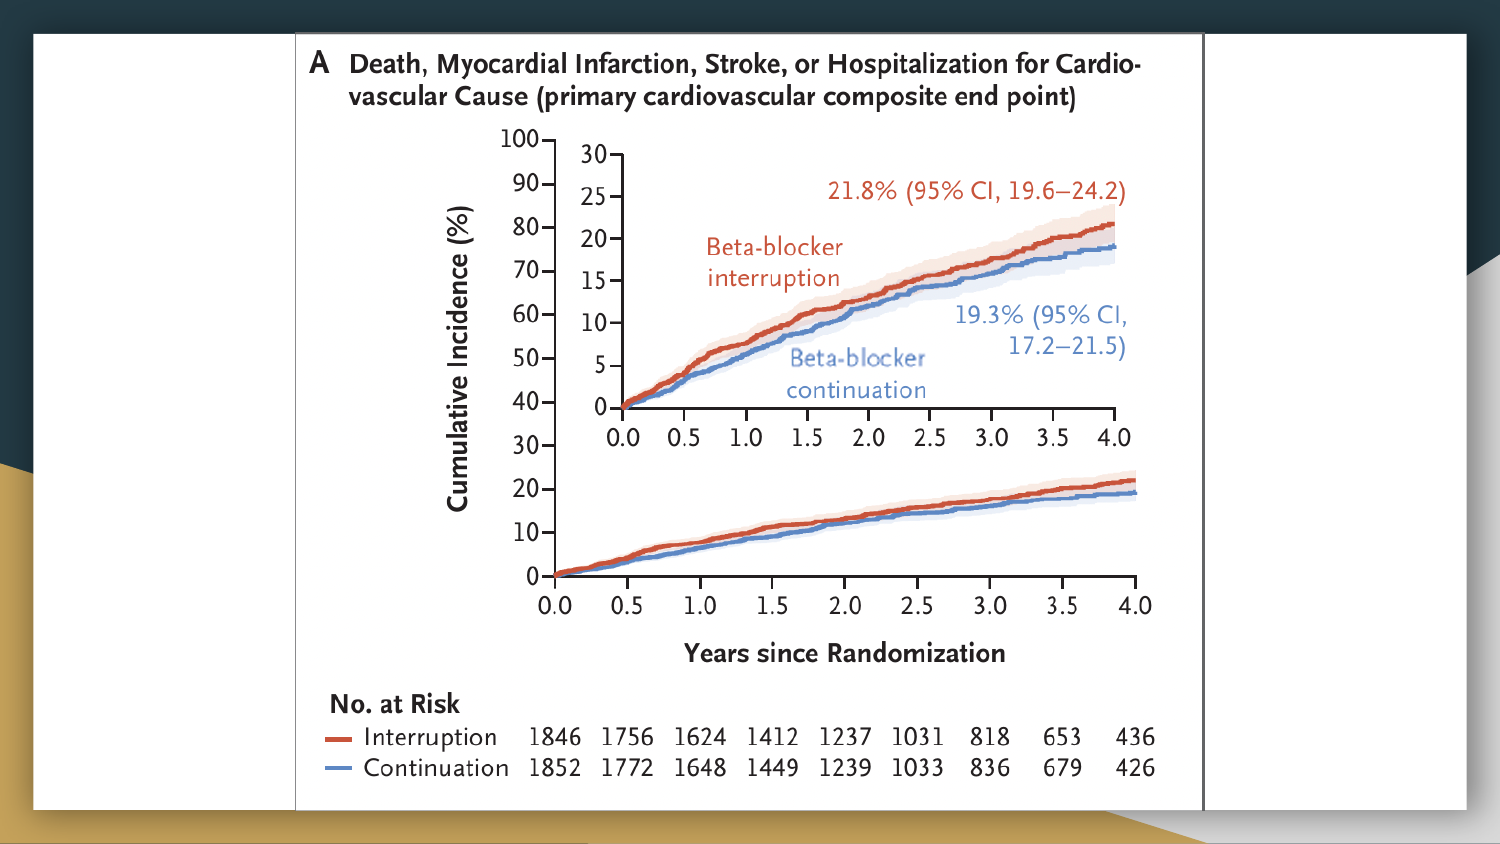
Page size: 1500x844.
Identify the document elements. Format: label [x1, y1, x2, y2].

picture [294, 32, 1206, 812]
